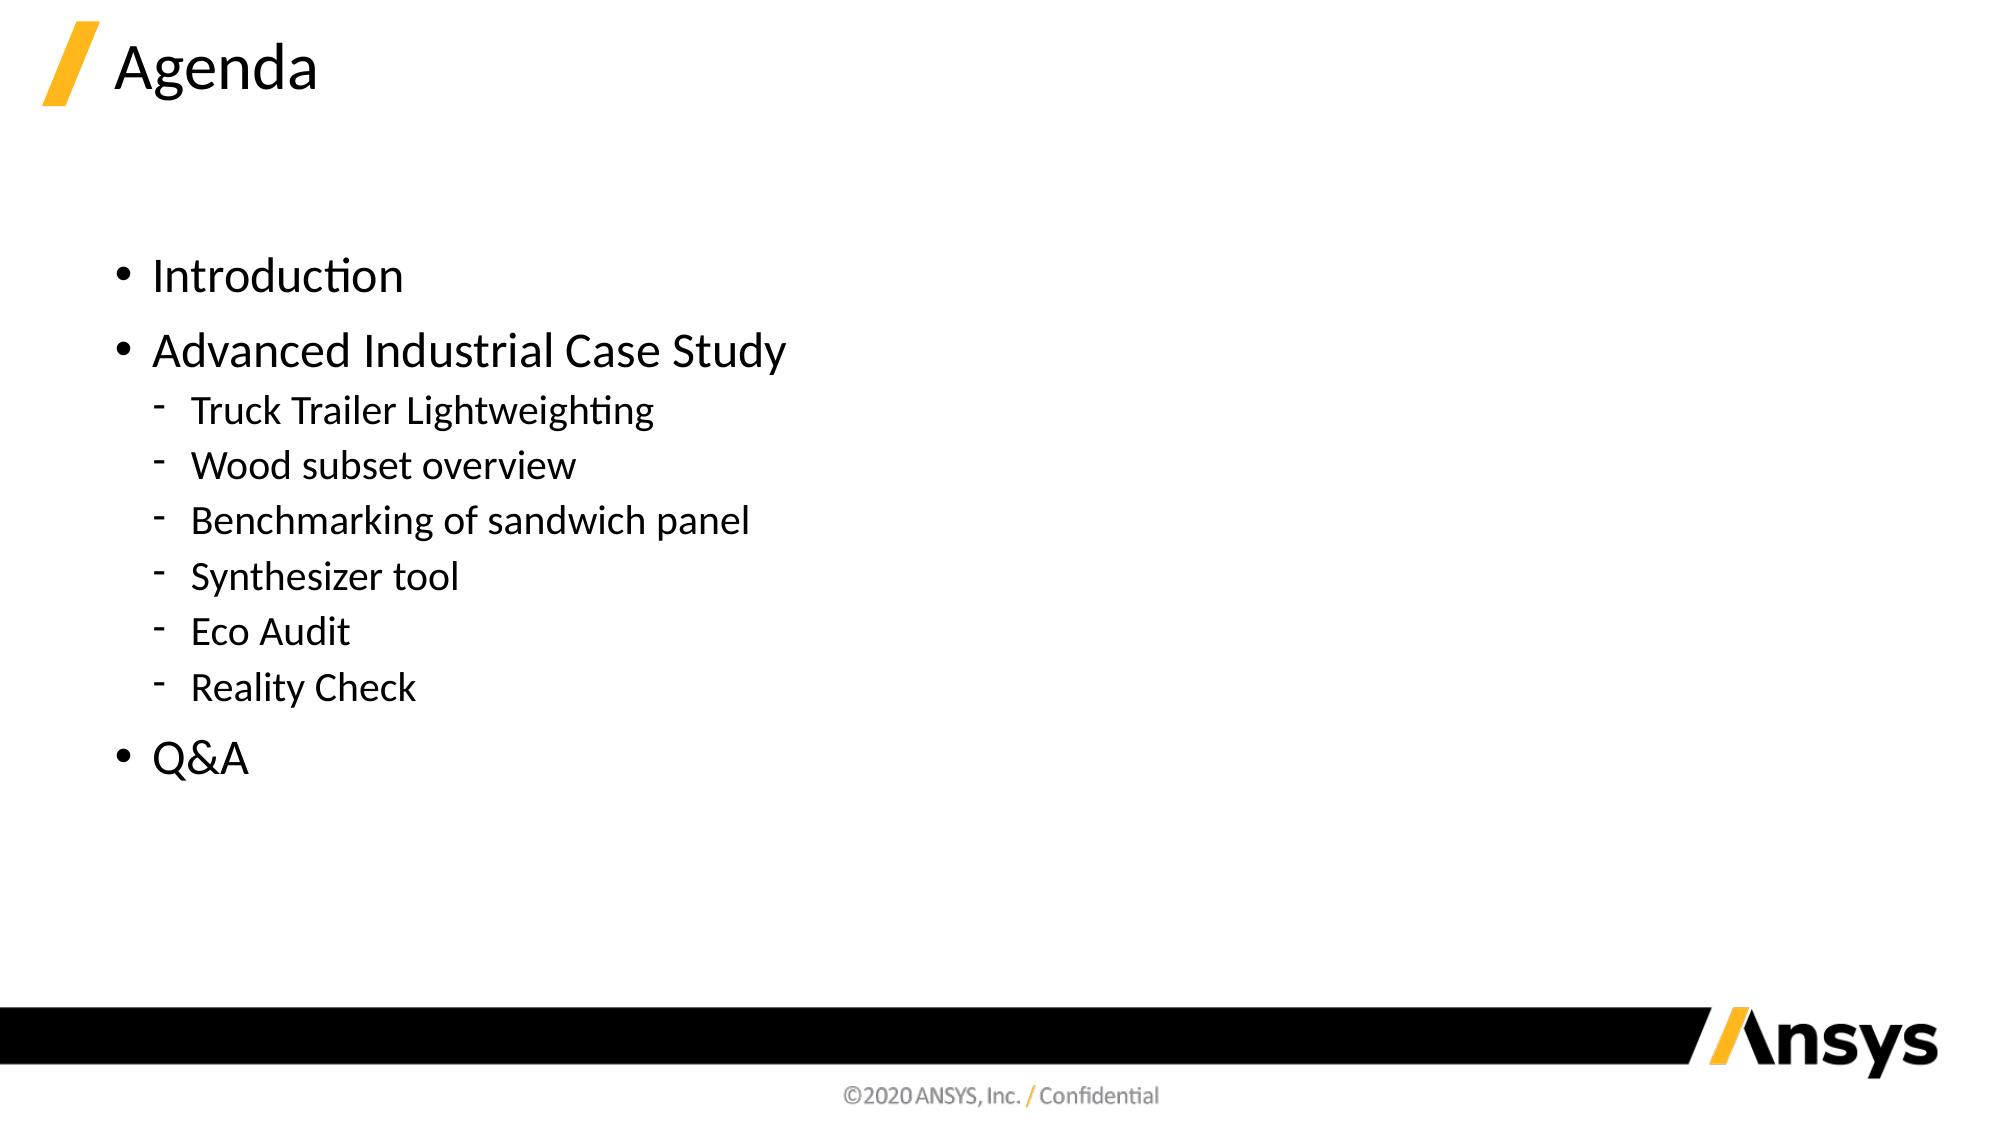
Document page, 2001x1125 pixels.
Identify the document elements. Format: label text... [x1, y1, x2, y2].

list Introduction Advanced Industrial Case Study Truck Trailer Lightweighting Wood subset overview Benchmarking of sandwich panel Synthesizer tool Eco Audit Reality Check Q&A [99, 241, 1900, 992]
picture [0, 0, 2000, 1125]
title Agenda [99, 24, 1900, 164]
